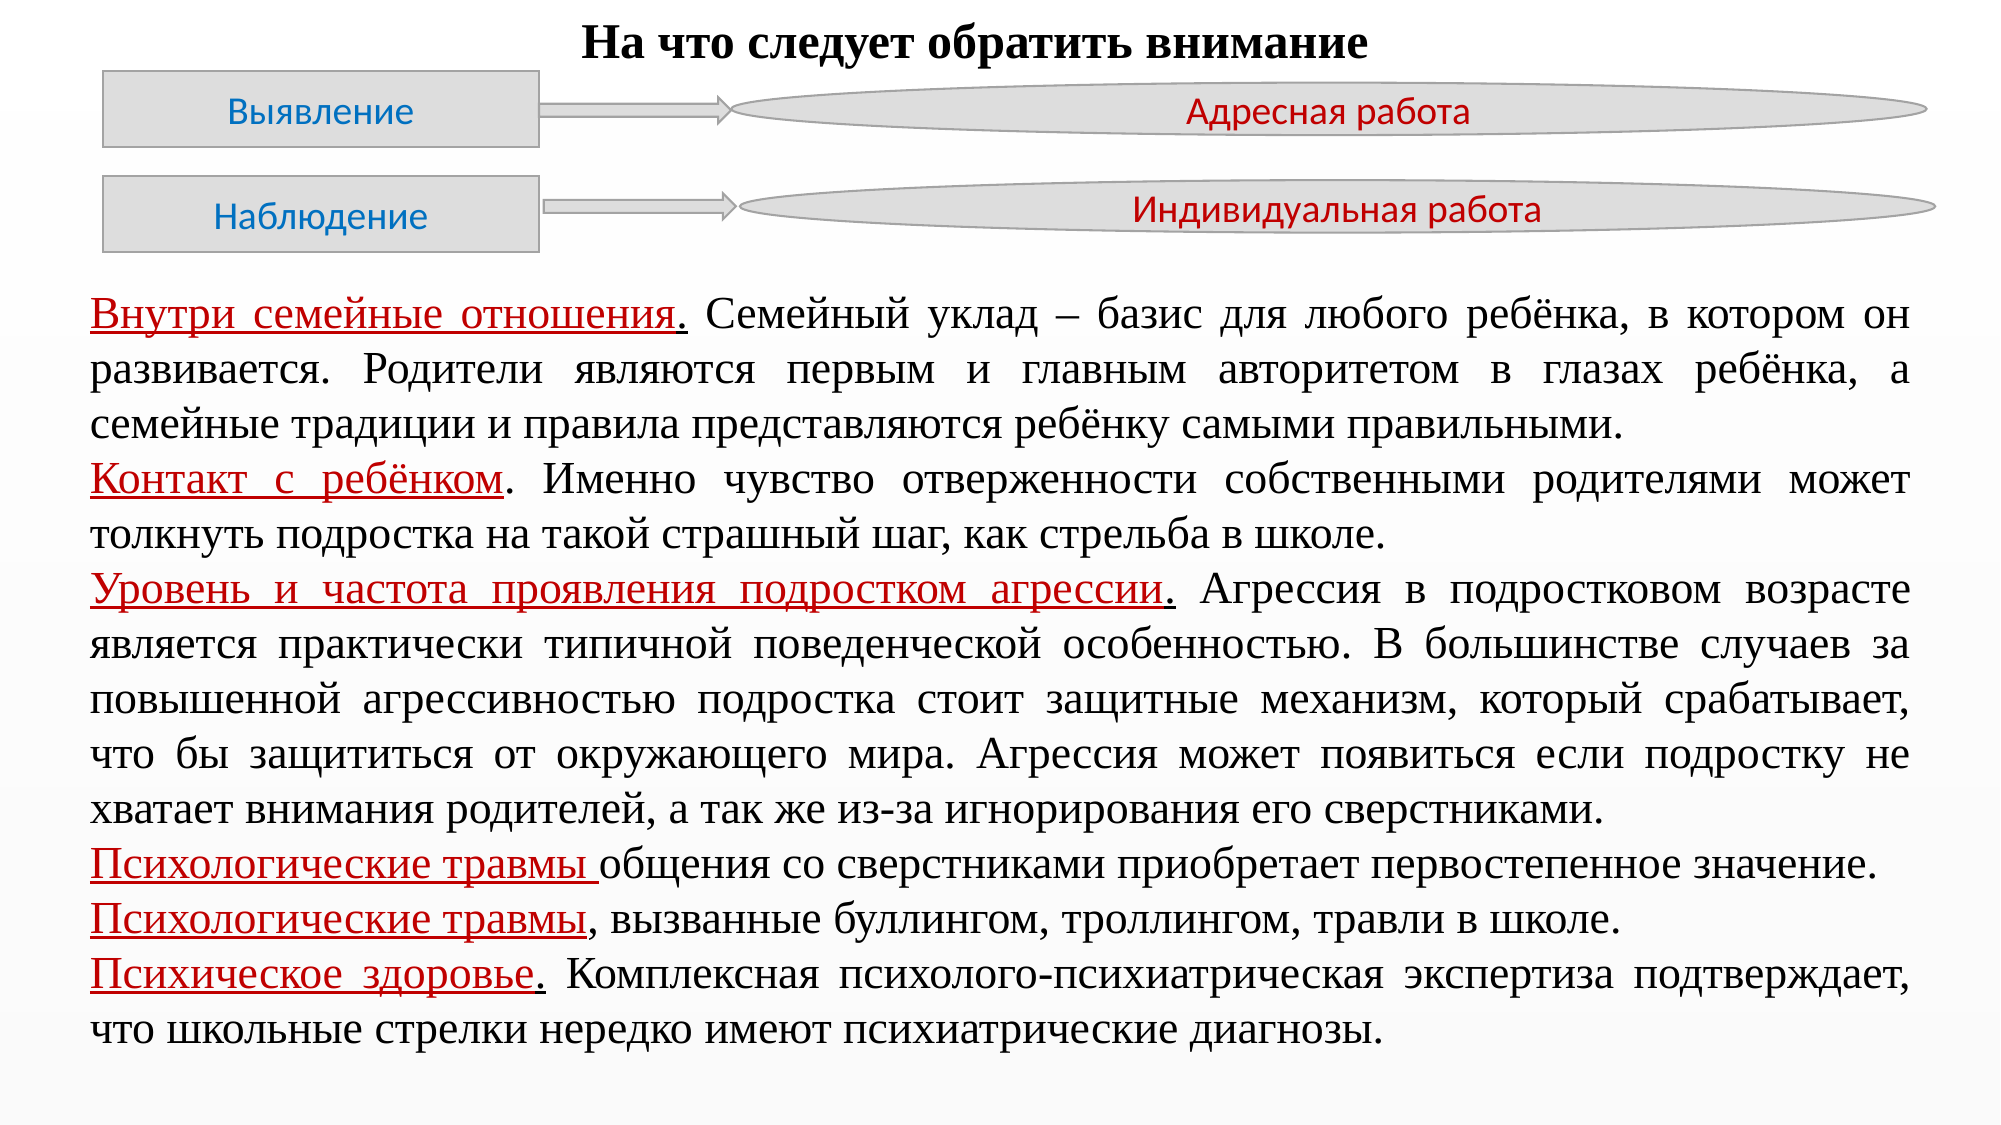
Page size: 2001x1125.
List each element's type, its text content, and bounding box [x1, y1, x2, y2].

text_box Выявление [102, 70, 540, 148]
text_box [537, 94, 733, 126]
text_box [542, 190, 738, 222]
text_box Наблюдение [102, 175, 540, 253]
text_box Адресная работа [731, 81, 1928, 137]
text_box На что следует обратить внимание [566, 1, 1384, 76]
text_box Индивидуальная работа [738, 179, 1937, 234]
text_box Внутри семейные отношения. Семейный уклад – базис для любого ребёнка, в котором он развивается. Родители являются первым и главным авторитетом в глазах ребёнка, а семейные традиции и правила представляются ребёнку самыми правильными. Контакт с ребёнком. Именно чувство отверженности собственными родителями может толкнуть подростка на такой страшный шаг, как стрельба в школе. Уровень и частота проявления подростком агрессии. Агрессия в подростковом возрасте является практически типичной поведенческой особенностью. В большинстве случаев за повышенной агрессивностью подростка стоит защитные механизм, который срабатывает, что бы защититься от окружающего мира. Агрессия может появиться если подростку не хватает внимания родителей, а так же из-за игнорирования его сверстниками. Психологические травмы общения со сверстниками приобретает первостепенное значение. Психологические травмы, вызванные буллингом, троллингом, травли в школе. Психическое здоровье. Комплексная психолого-психиатрическая экспертиза подтверждает, что школьные стрелки нередко имеют психиатрические диагнозы. [75, 275, 1927, 1060]
